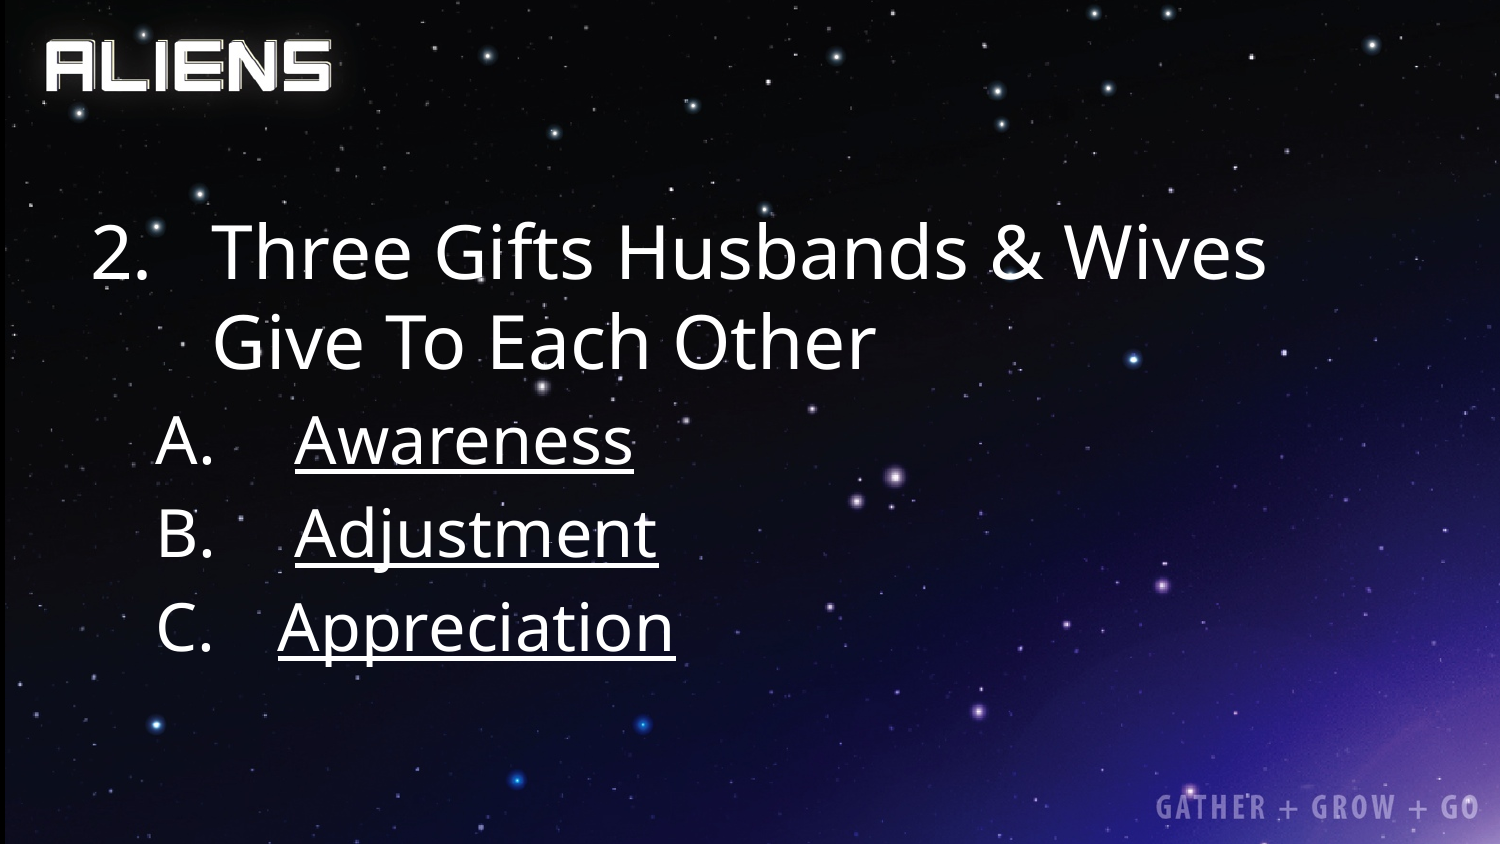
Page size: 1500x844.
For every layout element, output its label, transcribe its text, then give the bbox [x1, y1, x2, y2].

list Three Gifts Husbands & Wives Give To Each Other Awareness Adjustment Appreciation [75, 196, 1425, 754]
picture [5, 0, 1500, 844]
